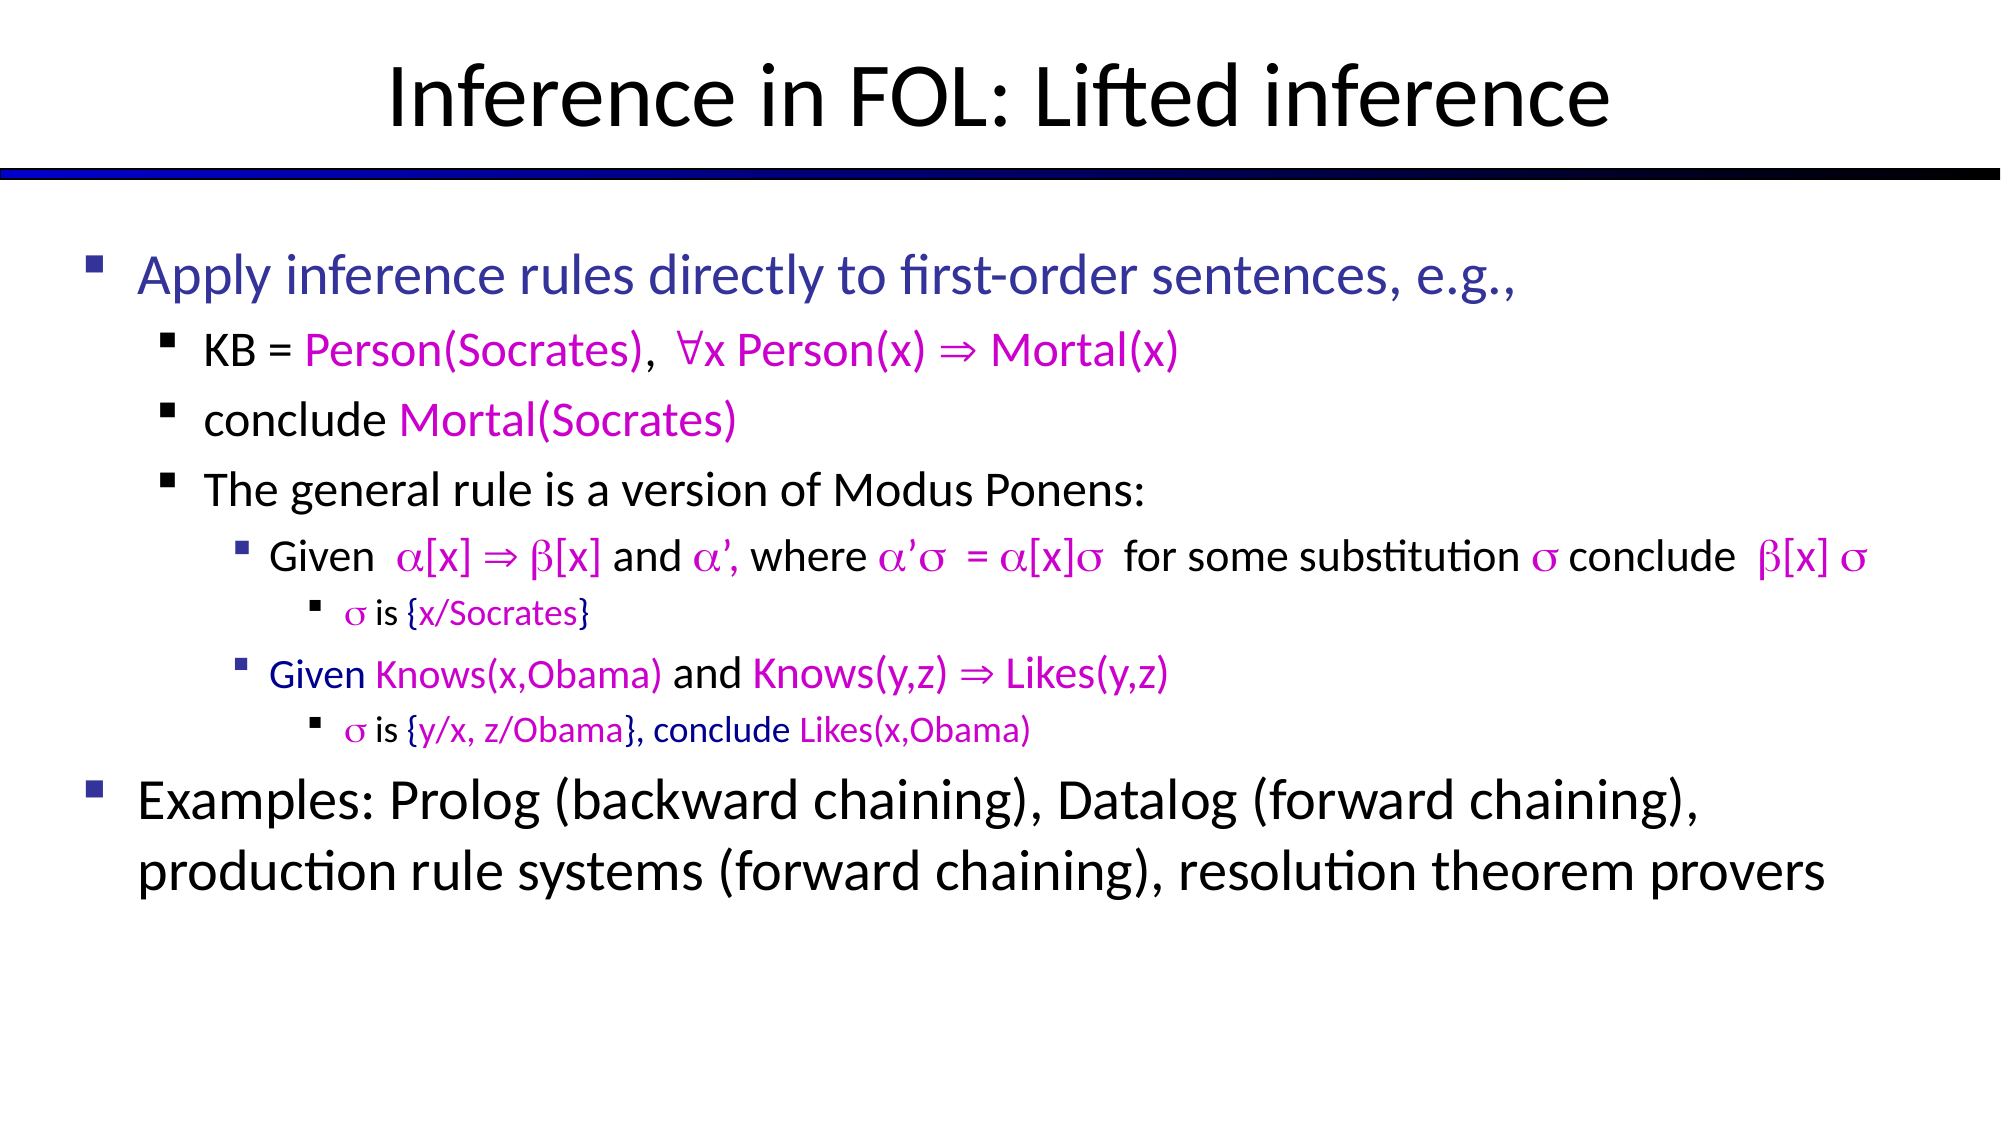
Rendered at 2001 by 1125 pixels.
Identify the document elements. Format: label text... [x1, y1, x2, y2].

list Apply inference rules directly to first-order sentences, e.g., KB = Person(Socrates), x Person(x)  Mortal(x) conclude Mortal(Socrates) The general rule is a version of Modus Ponens: Given [x]  [x] and ’, where ’ = [x] for some substitution  conclude [x]   is {x/Socrates} Given Knows(x,Obama) and Knows(y,z)  Likes(y,z)  is {y/x, z/Obama}, conclude Likes(x,Obama) Examples: Prolog (backward chaining), Datalog (forward chaining), production rule systems (forward chaining), resolution theorem provers [66, 228, 1978, 1006]
title Inference in FOL: Lifted inference [0, 0, 2000, 184]
